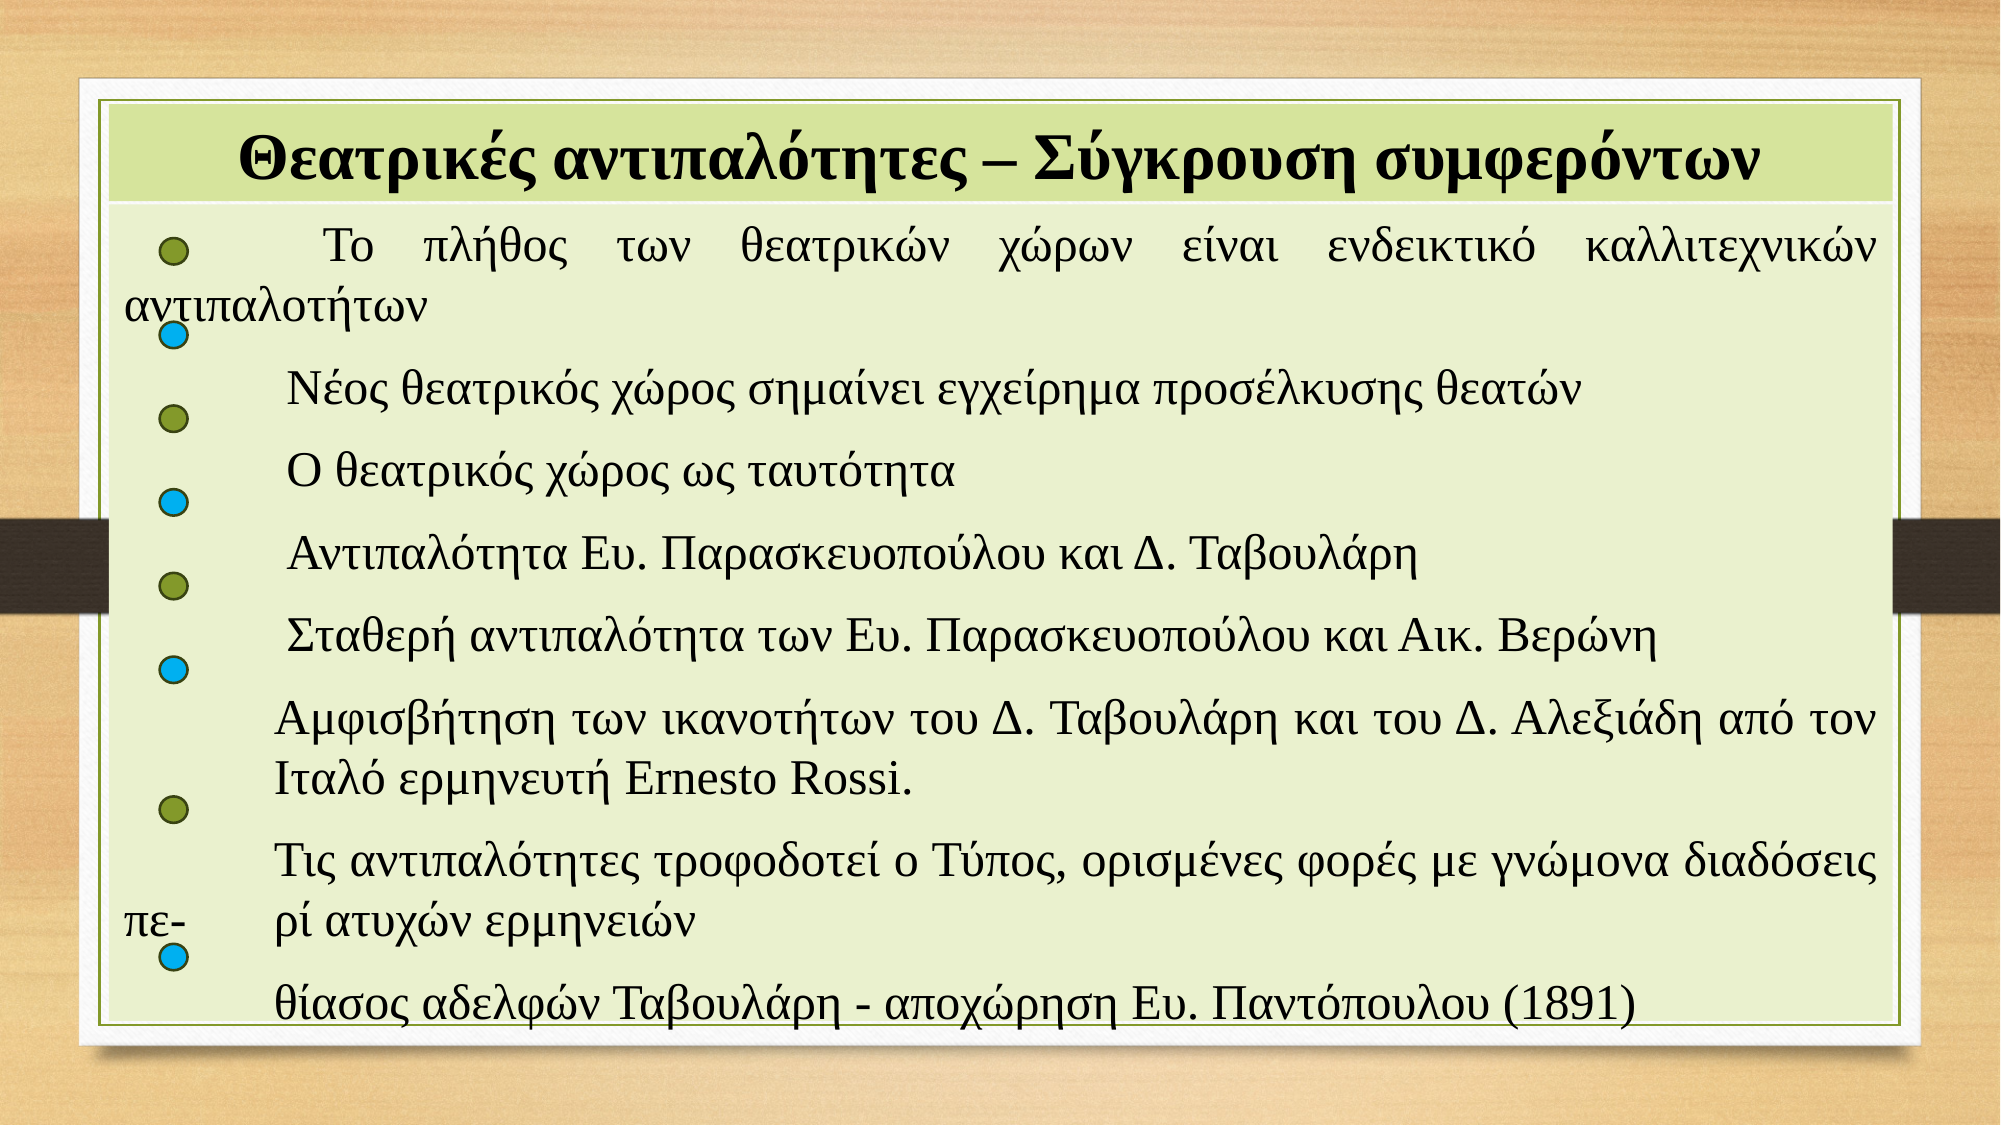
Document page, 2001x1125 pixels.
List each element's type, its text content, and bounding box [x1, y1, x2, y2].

title Θεατρικές αντιπαλότητες – Σύγκρουση συμφερόντων [108, 104, 1893, 202]
text_box [158, 795, 189, 825]
text_box [158, 655, 189, 685]
text_box [158, 487, 189, 517]
list Το πλήθος των θεατρικών χώρων είναι ενδεικτικό καλλιτεχνικών αντιπαλοτήτων Νέος θεατρικός χώρος σημαίνει εγχείρημα προσέλκυσης θεατών Ο θεατρικός χώρος ως ταυτότητα Αντιπαλότητα Ευ. Παρασκευοπούλου και Δ. Ταβουλάρη Σταθερή αντιπαλότητα των Ευ. Παρασκευοπούλου και Αικ. Βερώνη Αμφισβήτηση των ικανοτήτων του Δ. Ταβουλάρη και του Δ. Αλεξιάδη από τον Ιταλό ερμηνευτή Ernesto Rossi. Τις αντιπαλότητες τροφοδοτεί ο Τύπος, ορισμένες φορές με γνώμονα διαδόσεις πε- ρί ατυχών ερμηνειών θίασος αδελφών Ταβουλάρη - αποχώρηση Ευ. Παντόπουλου (1891) [108, 204, 1893, 1021]
text_box [158, 942, 189, 972]
text_box [158, 404, 189, 434]
picture [0, 0, 2001, 1125]
text_box [158, 571, 189, 601]
text_box [158, 320, 189, 350]
text_box [158, 236, 190, 266]
